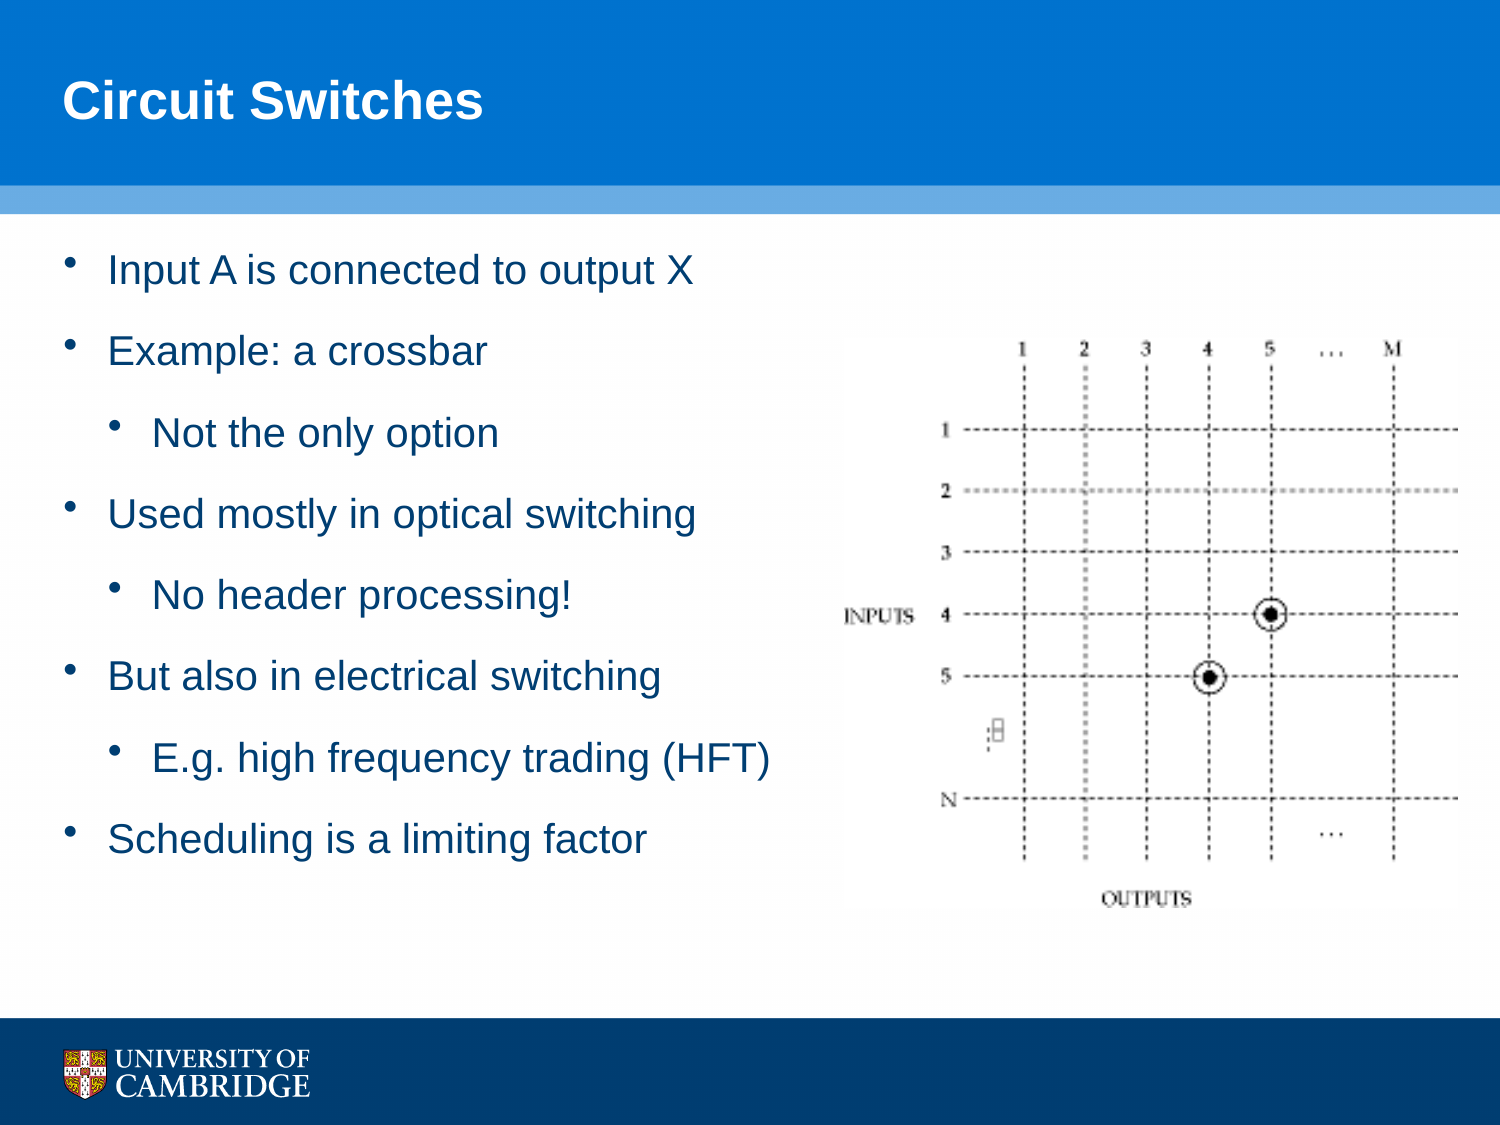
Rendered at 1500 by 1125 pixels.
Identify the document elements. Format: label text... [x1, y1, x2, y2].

picture [0, 0, 1500, 1125]
title Circuit Switches [63, 65, 1437, 135]
list Input A is connected to output X Example: a crossbar Not the only option Used mostly in optical switching No header processing! But also in electrical switching E.g. high frequency trading (HFT) Scheduling is a limiting factor [63, 242, 1437, 911]
